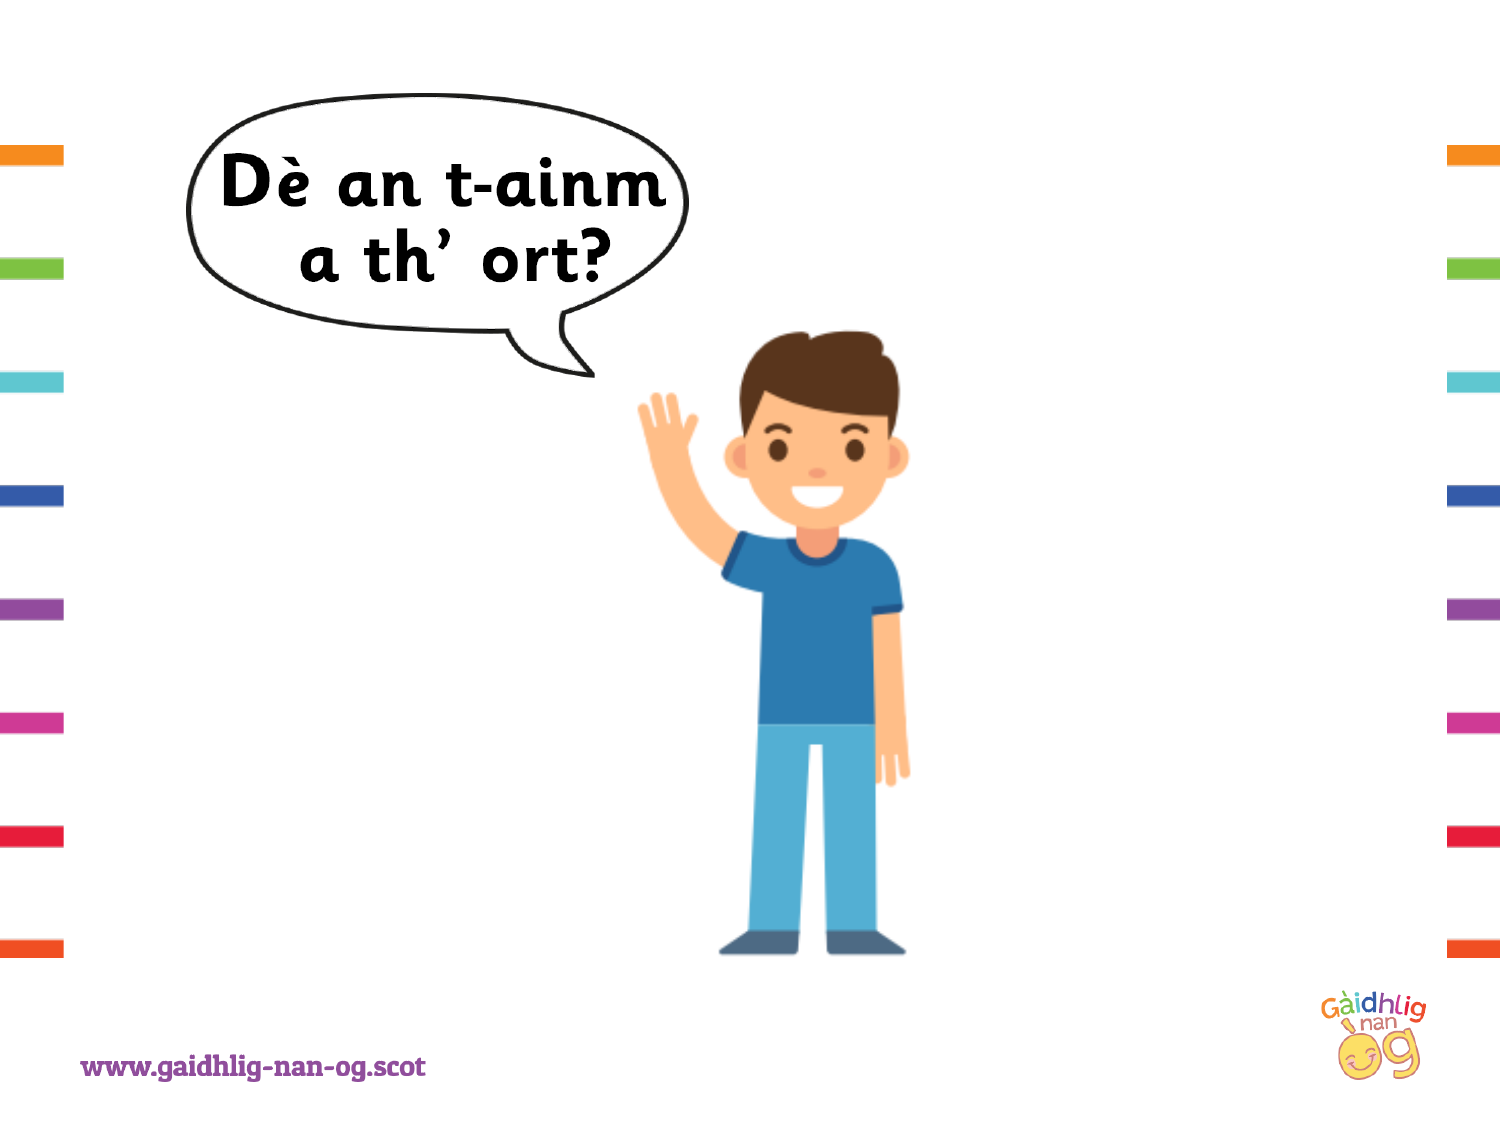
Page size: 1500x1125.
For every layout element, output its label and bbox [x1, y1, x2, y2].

picture [63, 35, 1437, 1093]
